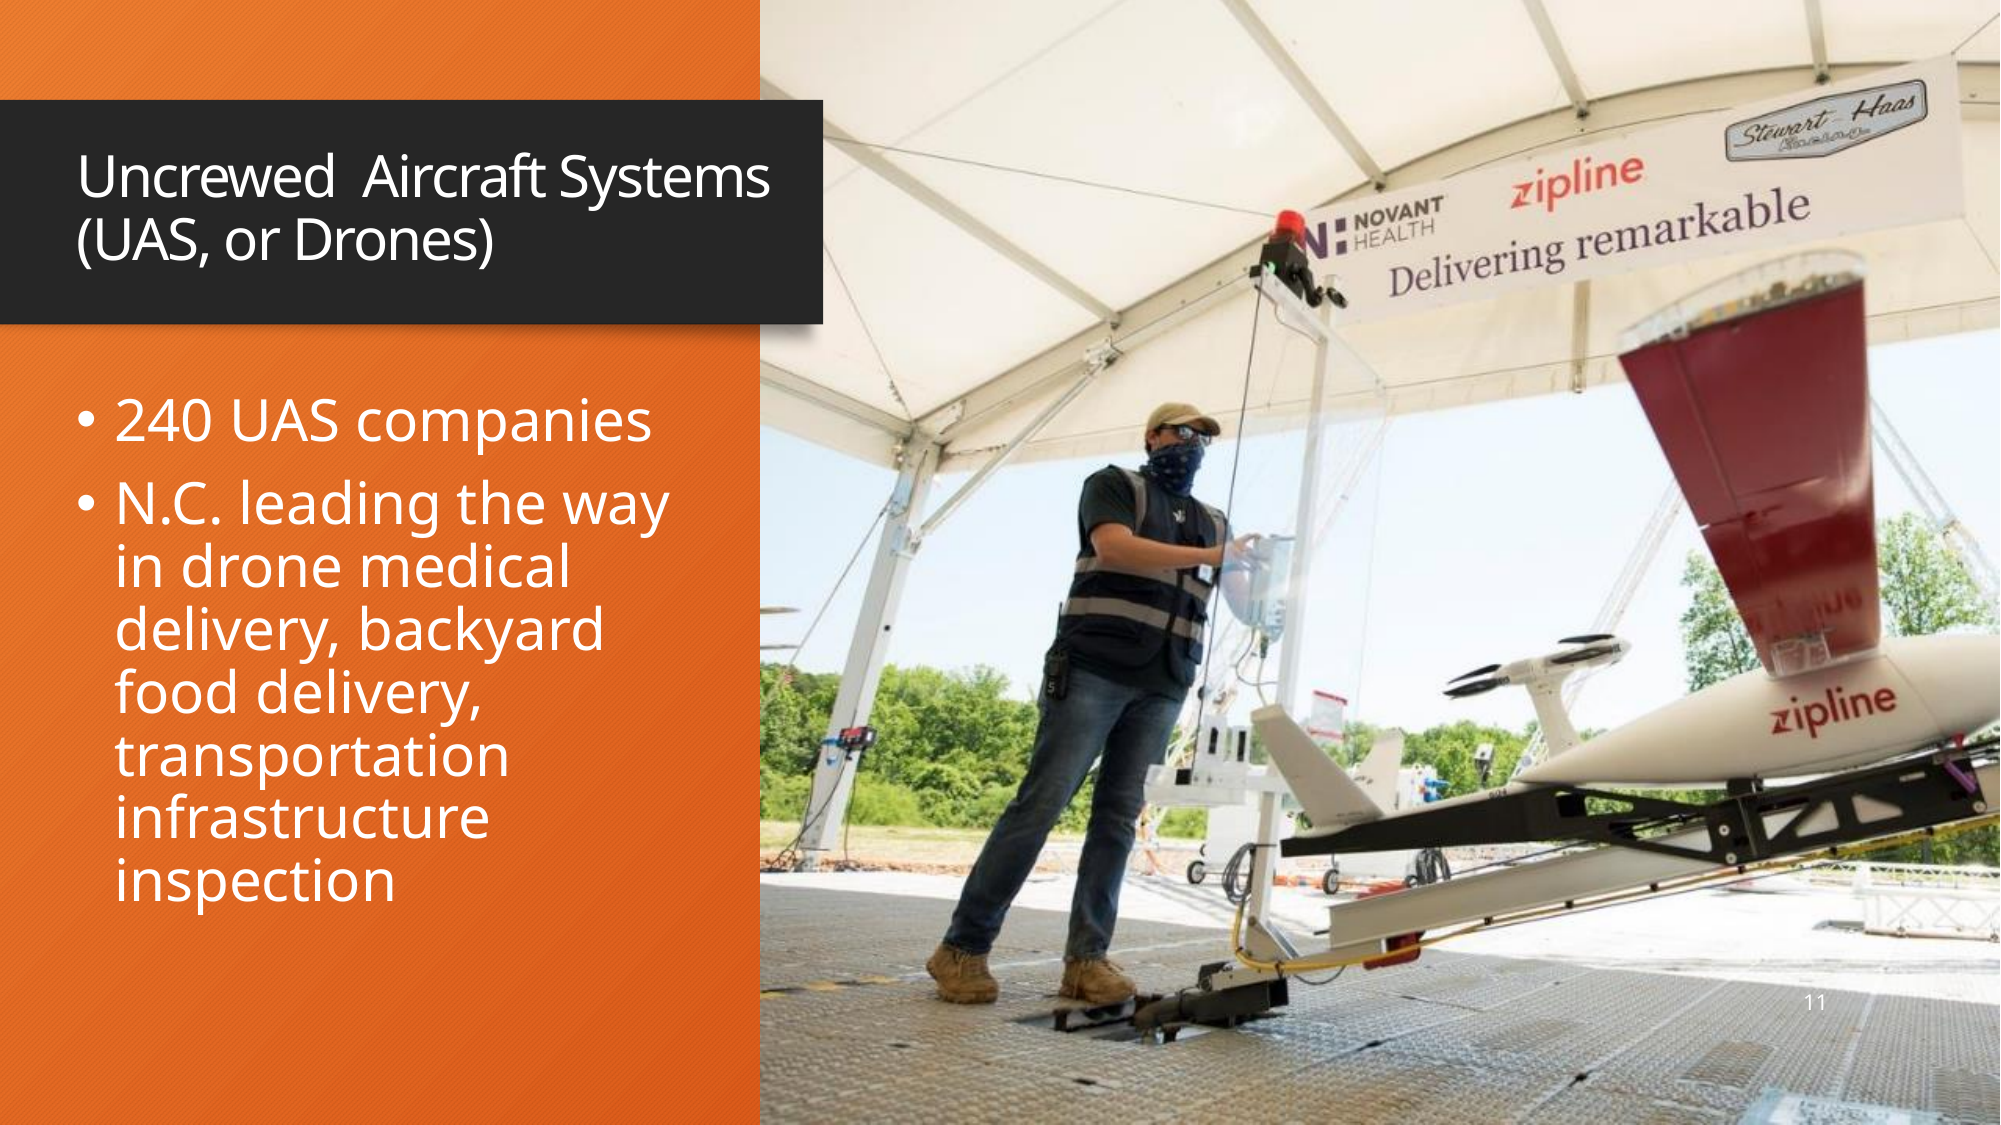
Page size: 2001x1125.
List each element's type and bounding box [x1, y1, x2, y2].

text_box [0, 0, 760, 322]
text_box [0, 357, 760, 1125]
picture [0, 0, 2000, 1125]
